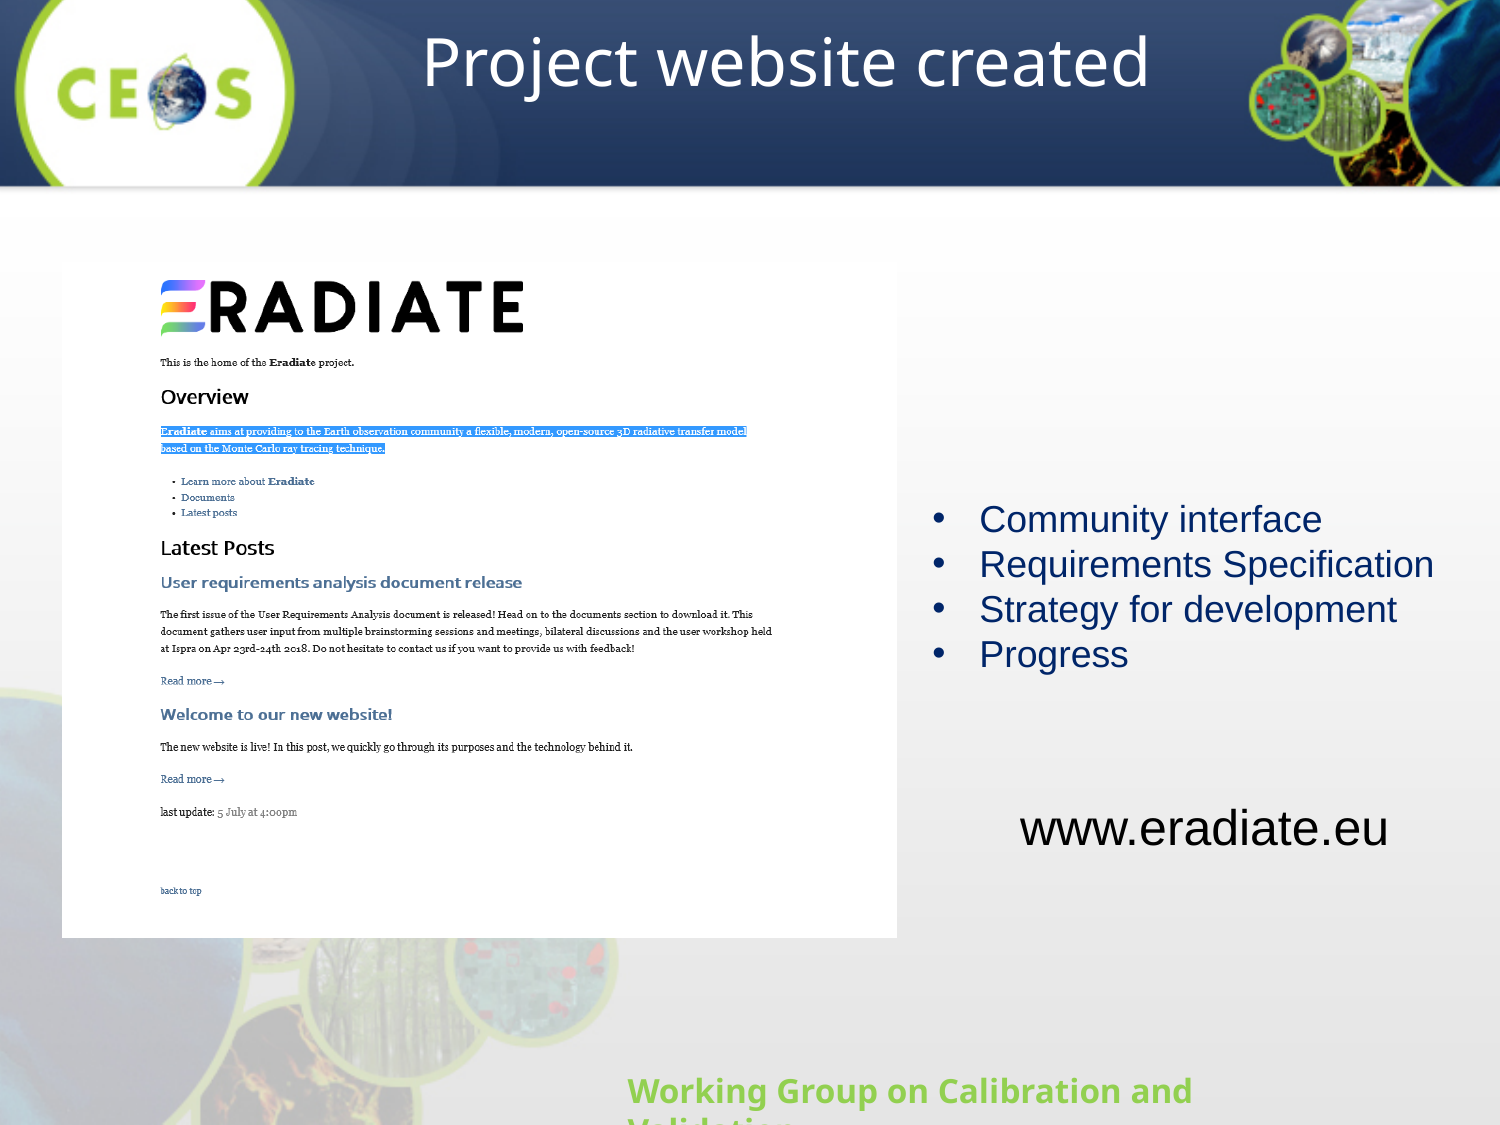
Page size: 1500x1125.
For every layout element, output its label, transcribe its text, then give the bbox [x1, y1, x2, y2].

title Project website created [242, 12, 1168, 200]
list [62, 262, 897, 938]
text_box Community interface Requirements Specification Strategy for development Progress [924, 487, 1500, 683]
picture [0, 0, 1500, 1125]
text_box www.eradiate.eu [1012, 787, 1475, 863]
